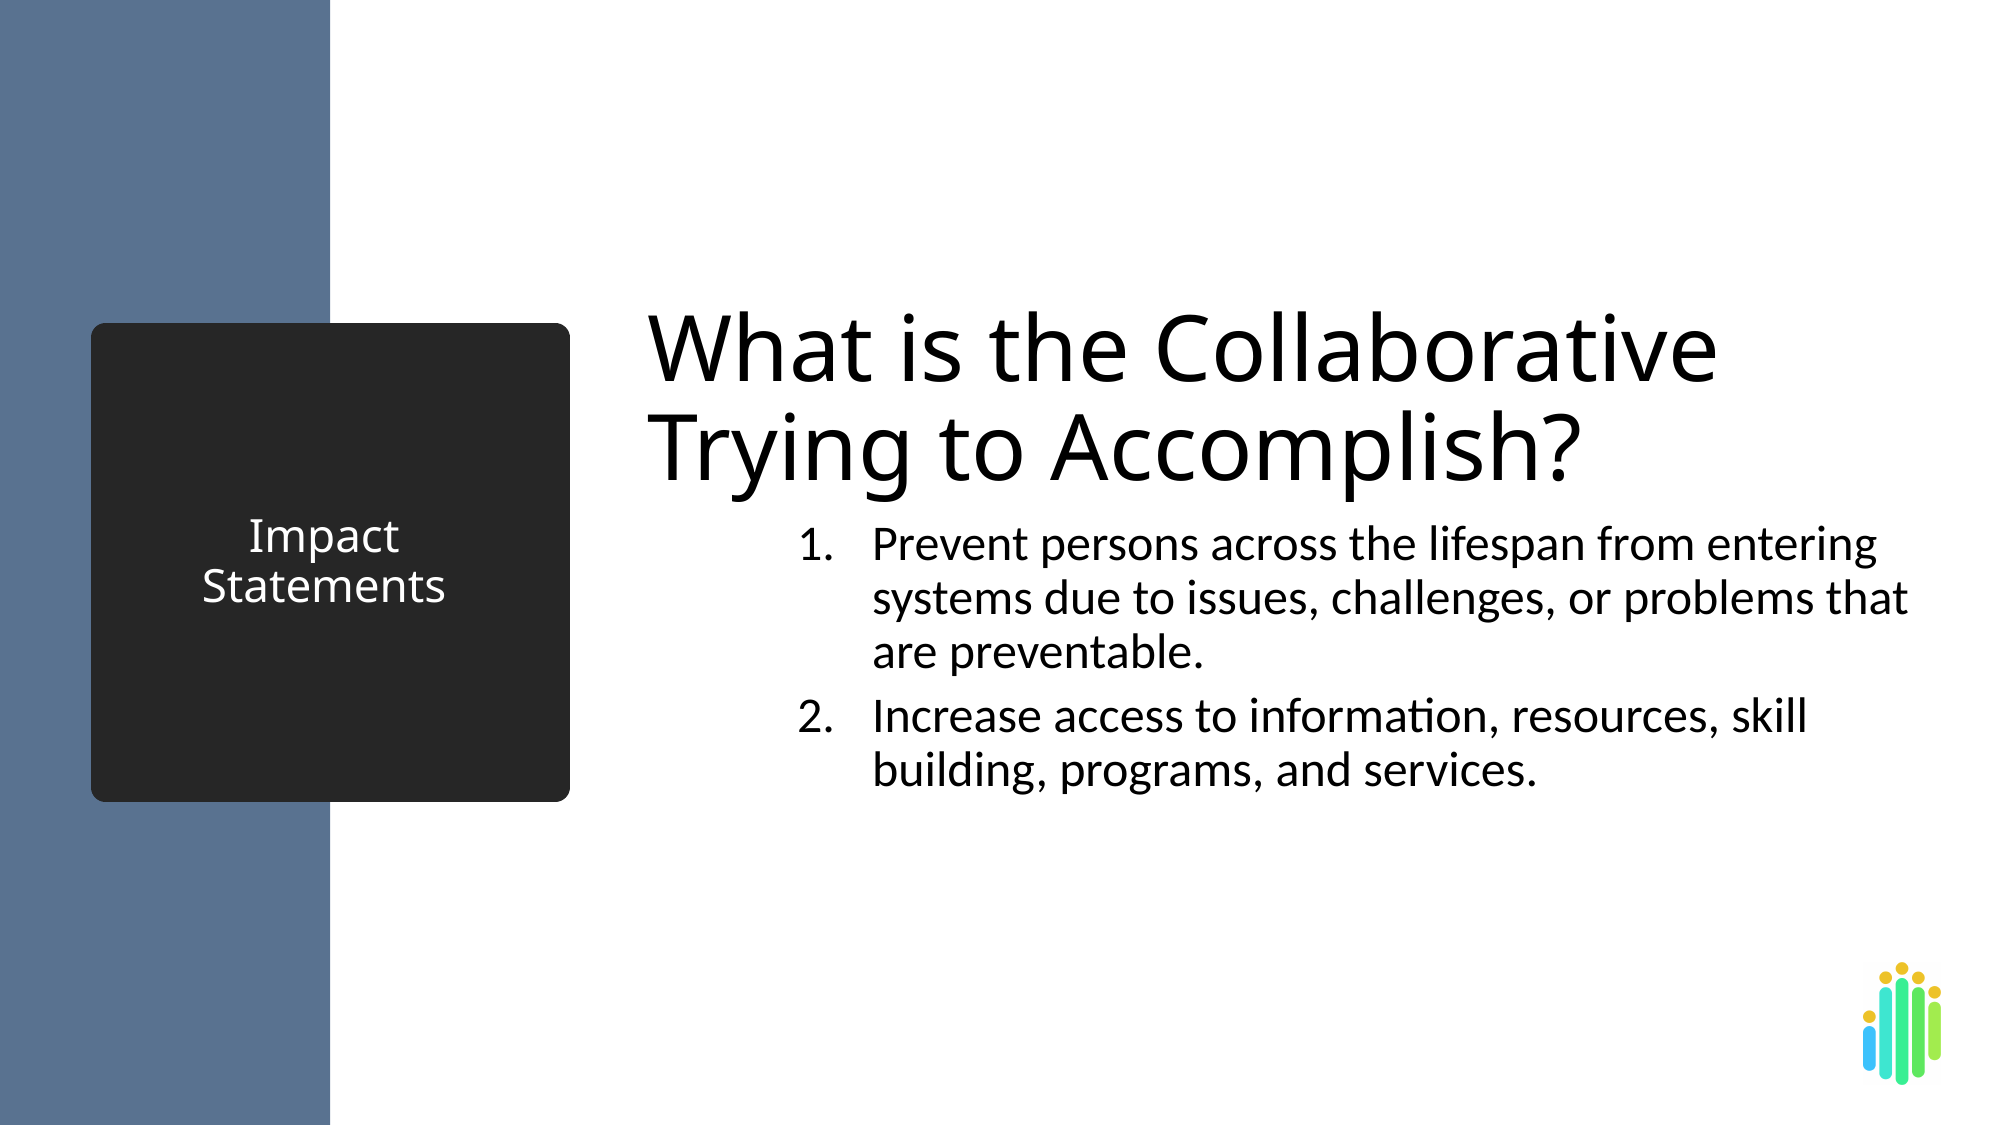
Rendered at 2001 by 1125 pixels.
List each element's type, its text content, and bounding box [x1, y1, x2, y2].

text_box [0, 0, 331, 1125]
title Impact Statements [105, 337, 556, 788]
text_box What is the Collaborative Trying to Accomplish? [632, 292, 1941, 510]
list Prevent persons across the lifespan from entering systems due to issues, challenges, or problems that are preventable. Increase access to information, resources, skill building, programs, and services. [632, 510, 1941, 865]
picture [1863, 962, 1941, 1085]
